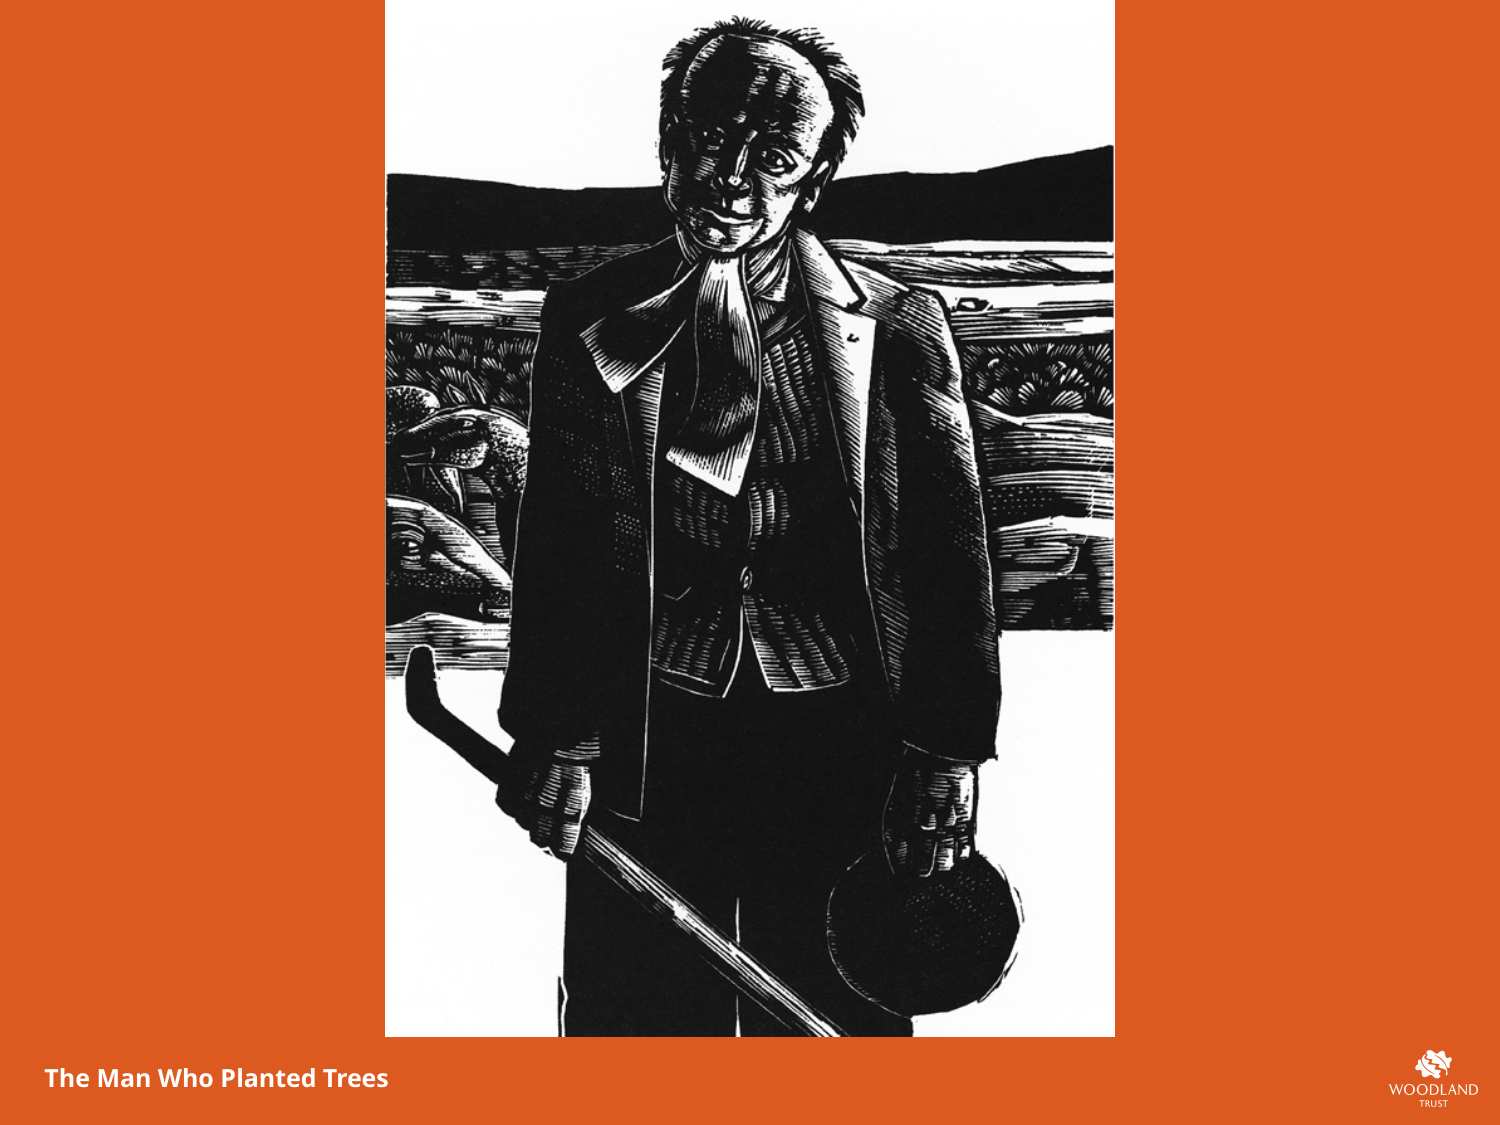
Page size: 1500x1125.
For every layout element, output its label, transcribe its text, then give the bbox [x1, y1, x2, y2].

text_box [0, 0, 1500, 1125]
picture [384, 0, 1115, 1037]
text_box The Man Who Planted Trees [29, 1058, 1341, 1125]
picture [1389, 1050, 1478, 1107]
